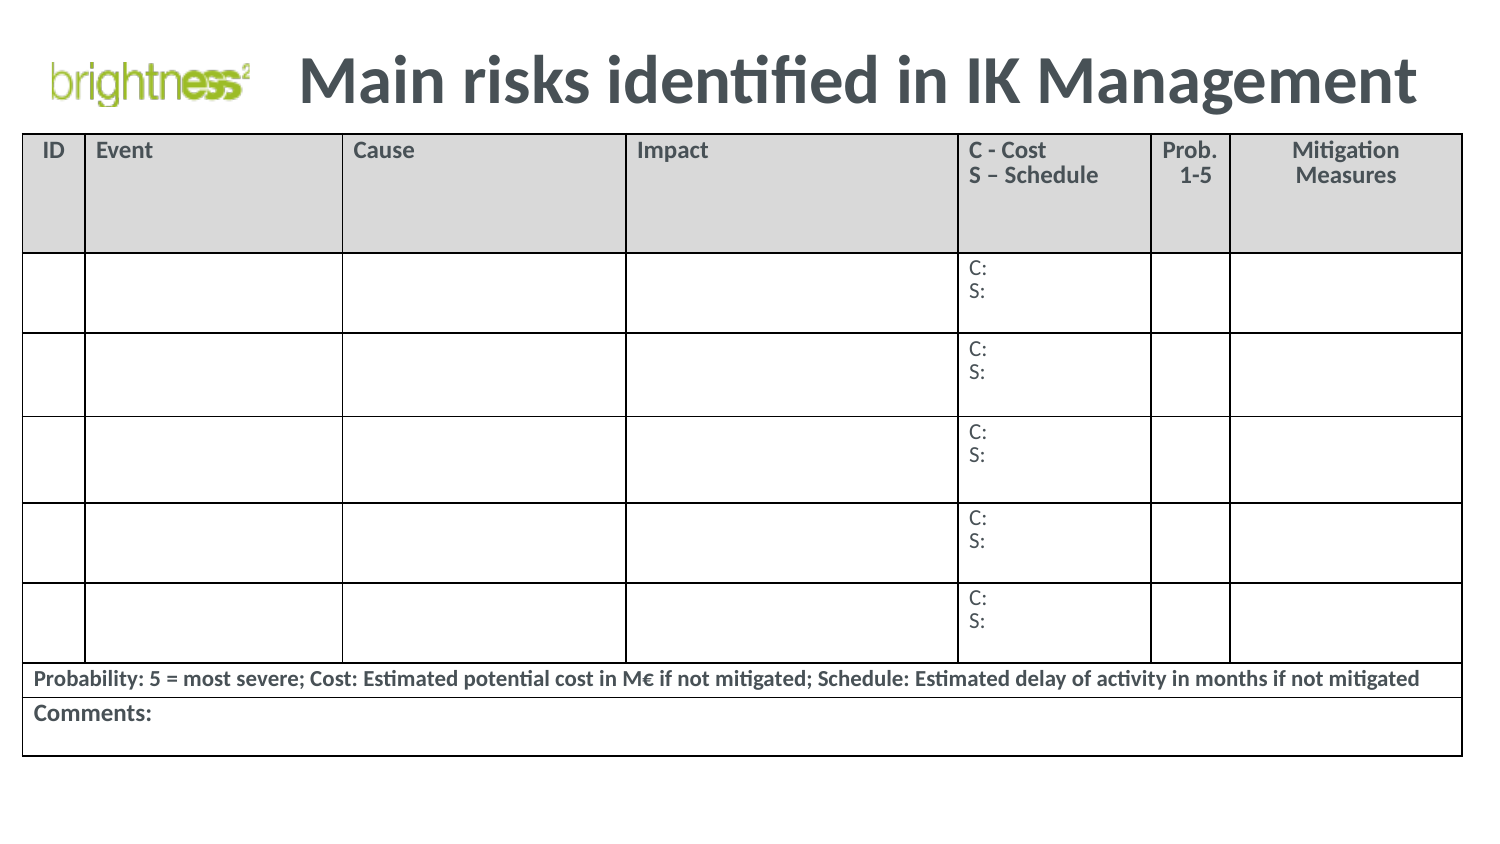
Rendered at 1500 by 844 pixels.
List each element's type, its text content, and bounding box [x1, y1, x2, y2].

table_cell [627, 584, 957, 662]
table_cell [627, 254, 957, 332]
table_cell C: S: [959, 417, 1150, 502]
table_cell [1231, 254, 1461, 332]
table_cell [343, 504, 625, 582]
table_cell [1152, 254, 1229, 332]
table_cell [343, 417, 625, 502]
table_cell C: S: [959, 504, 1150, 582]
table_cell [1152, 417, 1229, 502]
table_cell [1152, 584, 1229, 662]
table_cell [1231, 584, 1461, 662]
table_cell [343, 254, 625, 332]
table_cell Probability: 5 = most severe; Cost: Estimated potential cost in M€ if not mitigated; Schedule: Estimated delay of activity in months if not mitigated [23, 664, 1461, 697]
table_cell [1231, 334, 1461, 416]
table_cell C: S: [959, 334, 1150, 416]
table_cell [23, 334, 84, 416]
table_cell [627, 504, 957, 582]
table_cell [343, 334, 625, 416]
table_cell [1152, 504, 1229, 582]
table_cell [23, 504, 84, 582]
table_cell [343, 584, 625, 662]
table_cell [1231, 417, 1461, 502]
table_cell [1152, 334, 1229, 416]
table_cell [86, 254, 342, 332]
table_cell [86, 584, 342, 662]
table_cell [86, 417, 342, 502]
table_header C - Cost S – Schedule [959, 135, 1150, 252]
table_cell [23, 254, 84, 332]
table_cell [86, 334, 342, 416]
table_cell [23, 584, 84, 662]
table_cell C: S: [959, 584, 1150, 662]
table_cell [1231, 504, 1461, 582]
table_header ID [23, 135, 84, 252]
table_cell Comments: [23, 698, 1461, 755]
table_header Event [86, 135, 342, 252]
table_header Prob. 1-5 [1152, 135, 1229, 252]
table_cell [627, 334, 957, 416]
table_header Cause [343, 135, 625, 252]
text_box [0, 754, 495, 822]
table_cell [23, 417, 84, 502]
title Main risks identified in IK Management [284, 0, 1439, 133]
table_header Mitigation Measures [1231, 135, 1461, 252]
table_cell [627, 417, 957, 502]
table_cell [86, 504, 342, 582]
table_header Impact [627, 135, 957, 252]
table_cell C: S: [959, 254, 1150, 332]
